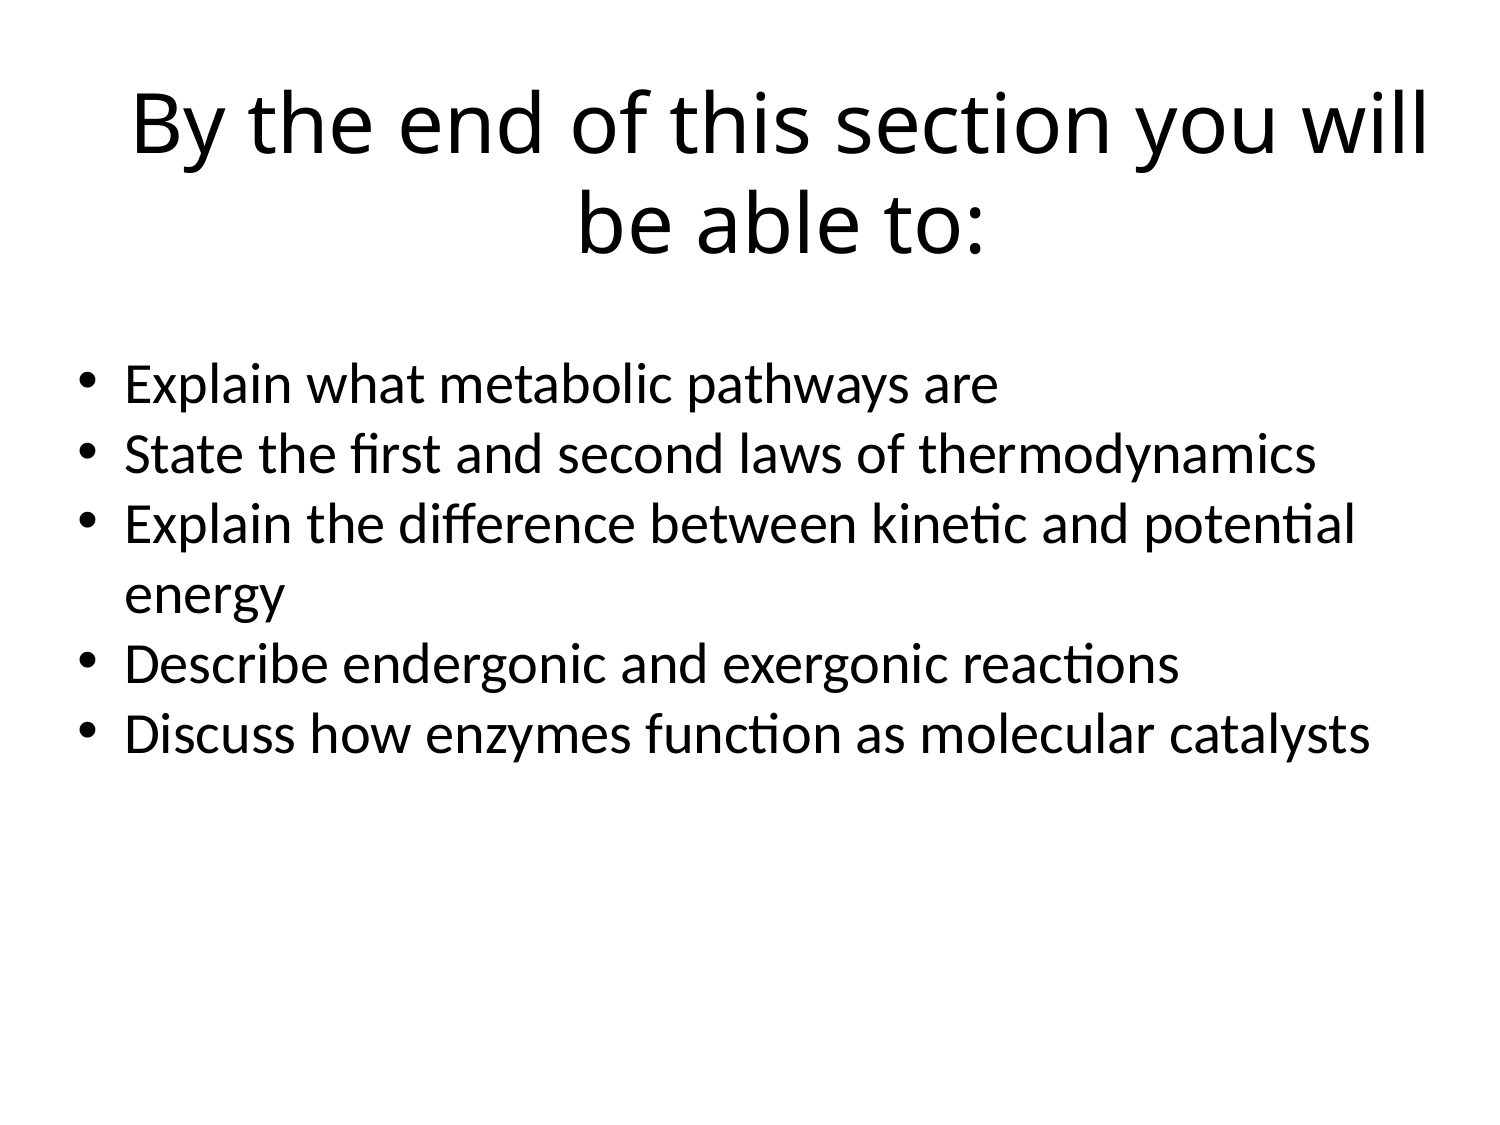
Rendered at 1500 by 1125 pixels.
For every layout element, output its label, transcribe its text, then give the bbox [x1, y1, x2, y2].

text_box Explain what metabolic pathways are State the first and second laws of thermodynamics Explain the difference between kinetic and potential energy Describe endergonic and exergonic reactions Discuss how enzymes function as molecular catalysts [62, 337, 1450, 773]
text_box By the end of this section you will be able to: [62, 62, 1500, 278]
